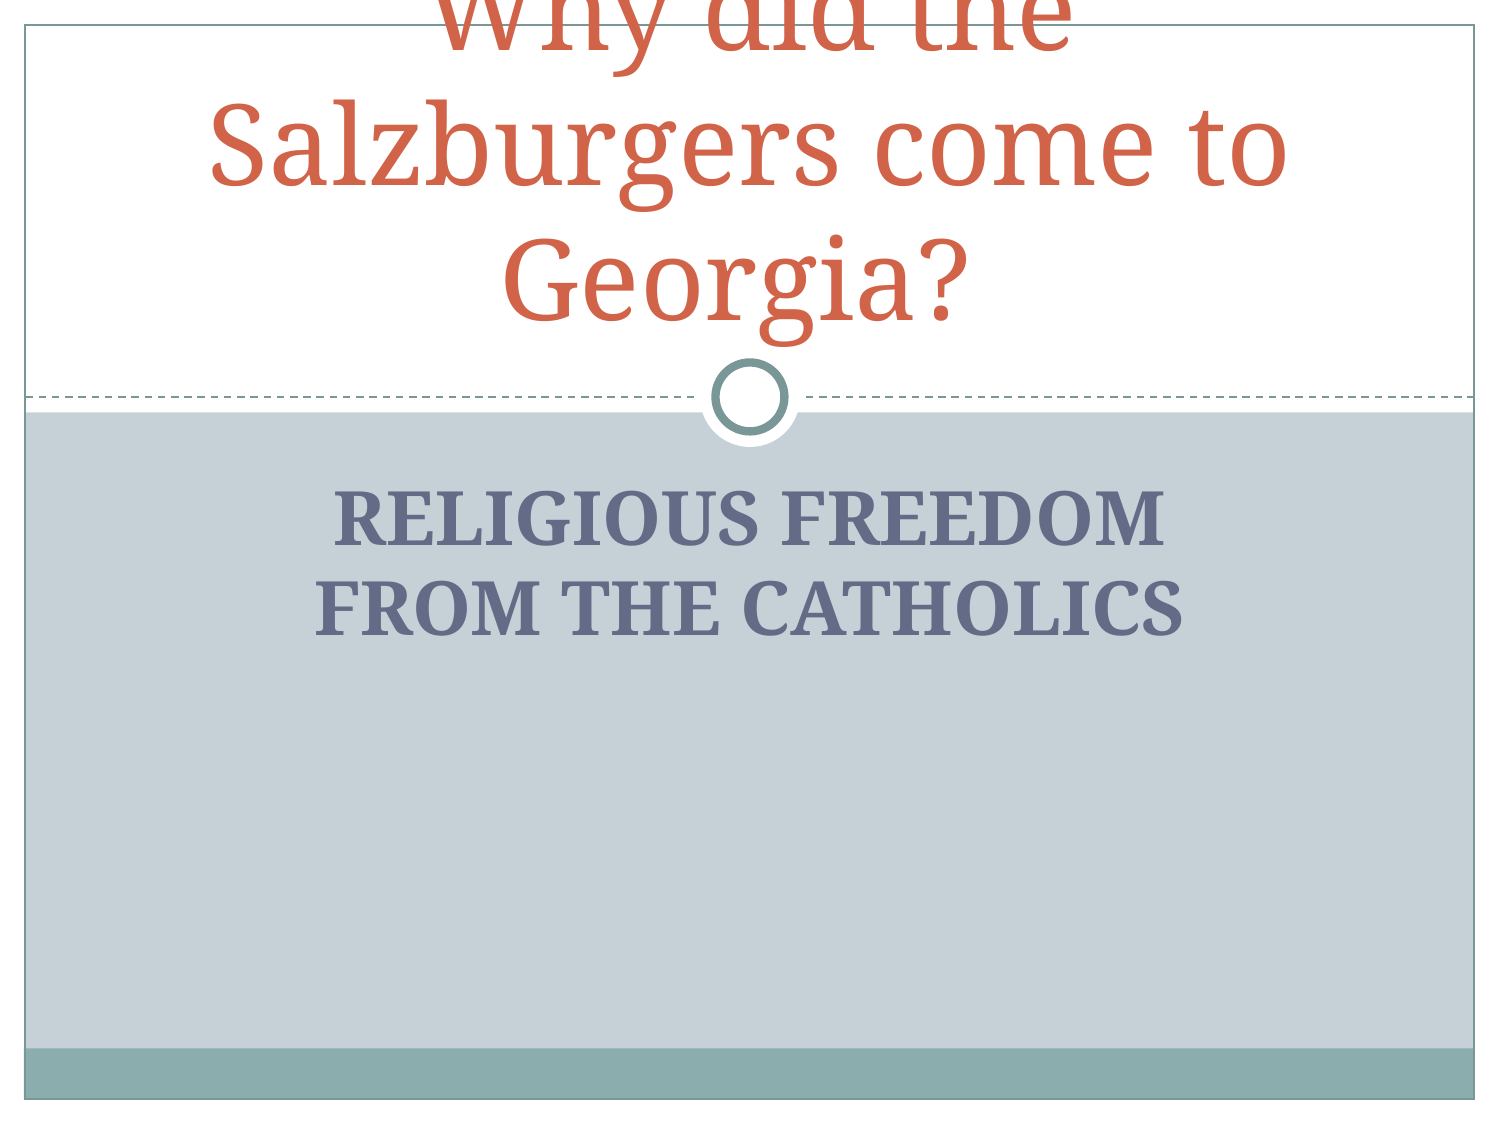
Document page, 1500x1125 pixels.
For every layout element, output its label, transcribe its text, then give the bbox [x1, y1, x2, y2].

title Why did the Salzburgers come to Georgia? [112, 62, 1388, 350]
subtitle RELIGIOUS FREEDOM FROM THE CATHOLICS [225, 462, 1275, 750]
